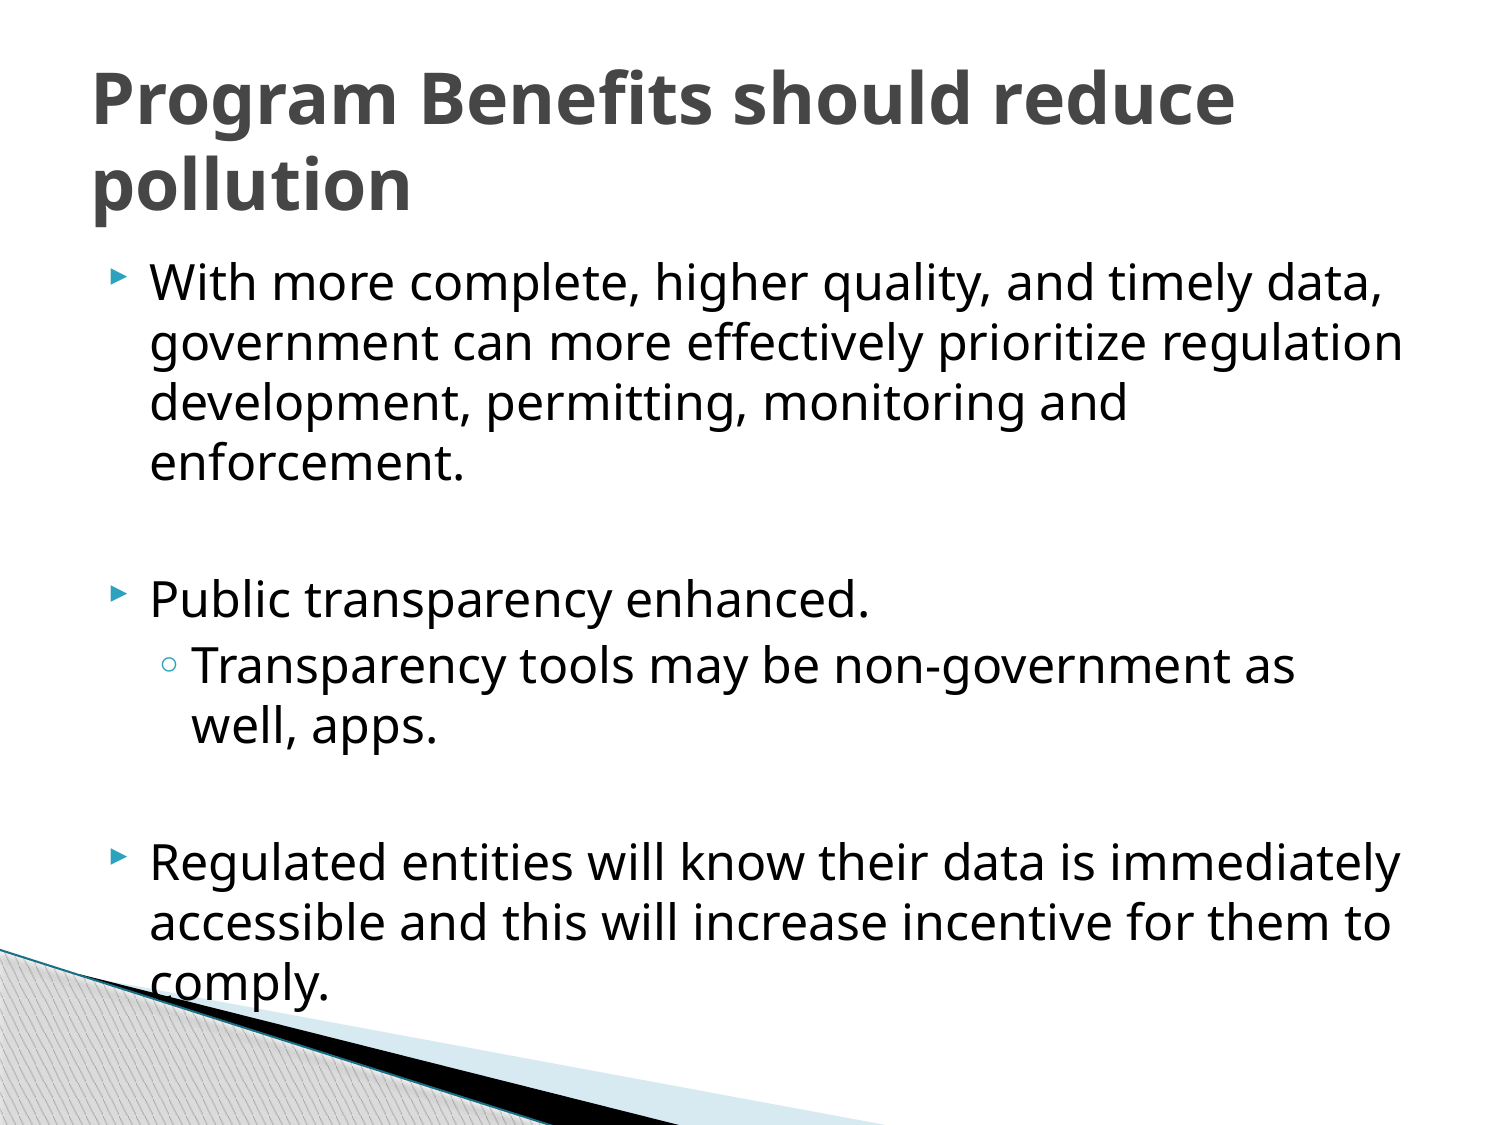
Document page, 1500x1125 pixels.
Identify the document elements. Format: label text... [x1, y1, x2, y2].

title Program Benefits should reduce pollution [75, 45, 1425, 233]
list With more complete, higher quality, and timely data, government can more effectively prioritize regulation development, permitting, monitoring and enforcement. Public transparency enhanced. Transparency tools may be non-government as well, apps. Regulated entities will know their data is immediately accessible and this will increase incentive for them to comply. [74, 242, 1426, 986]
